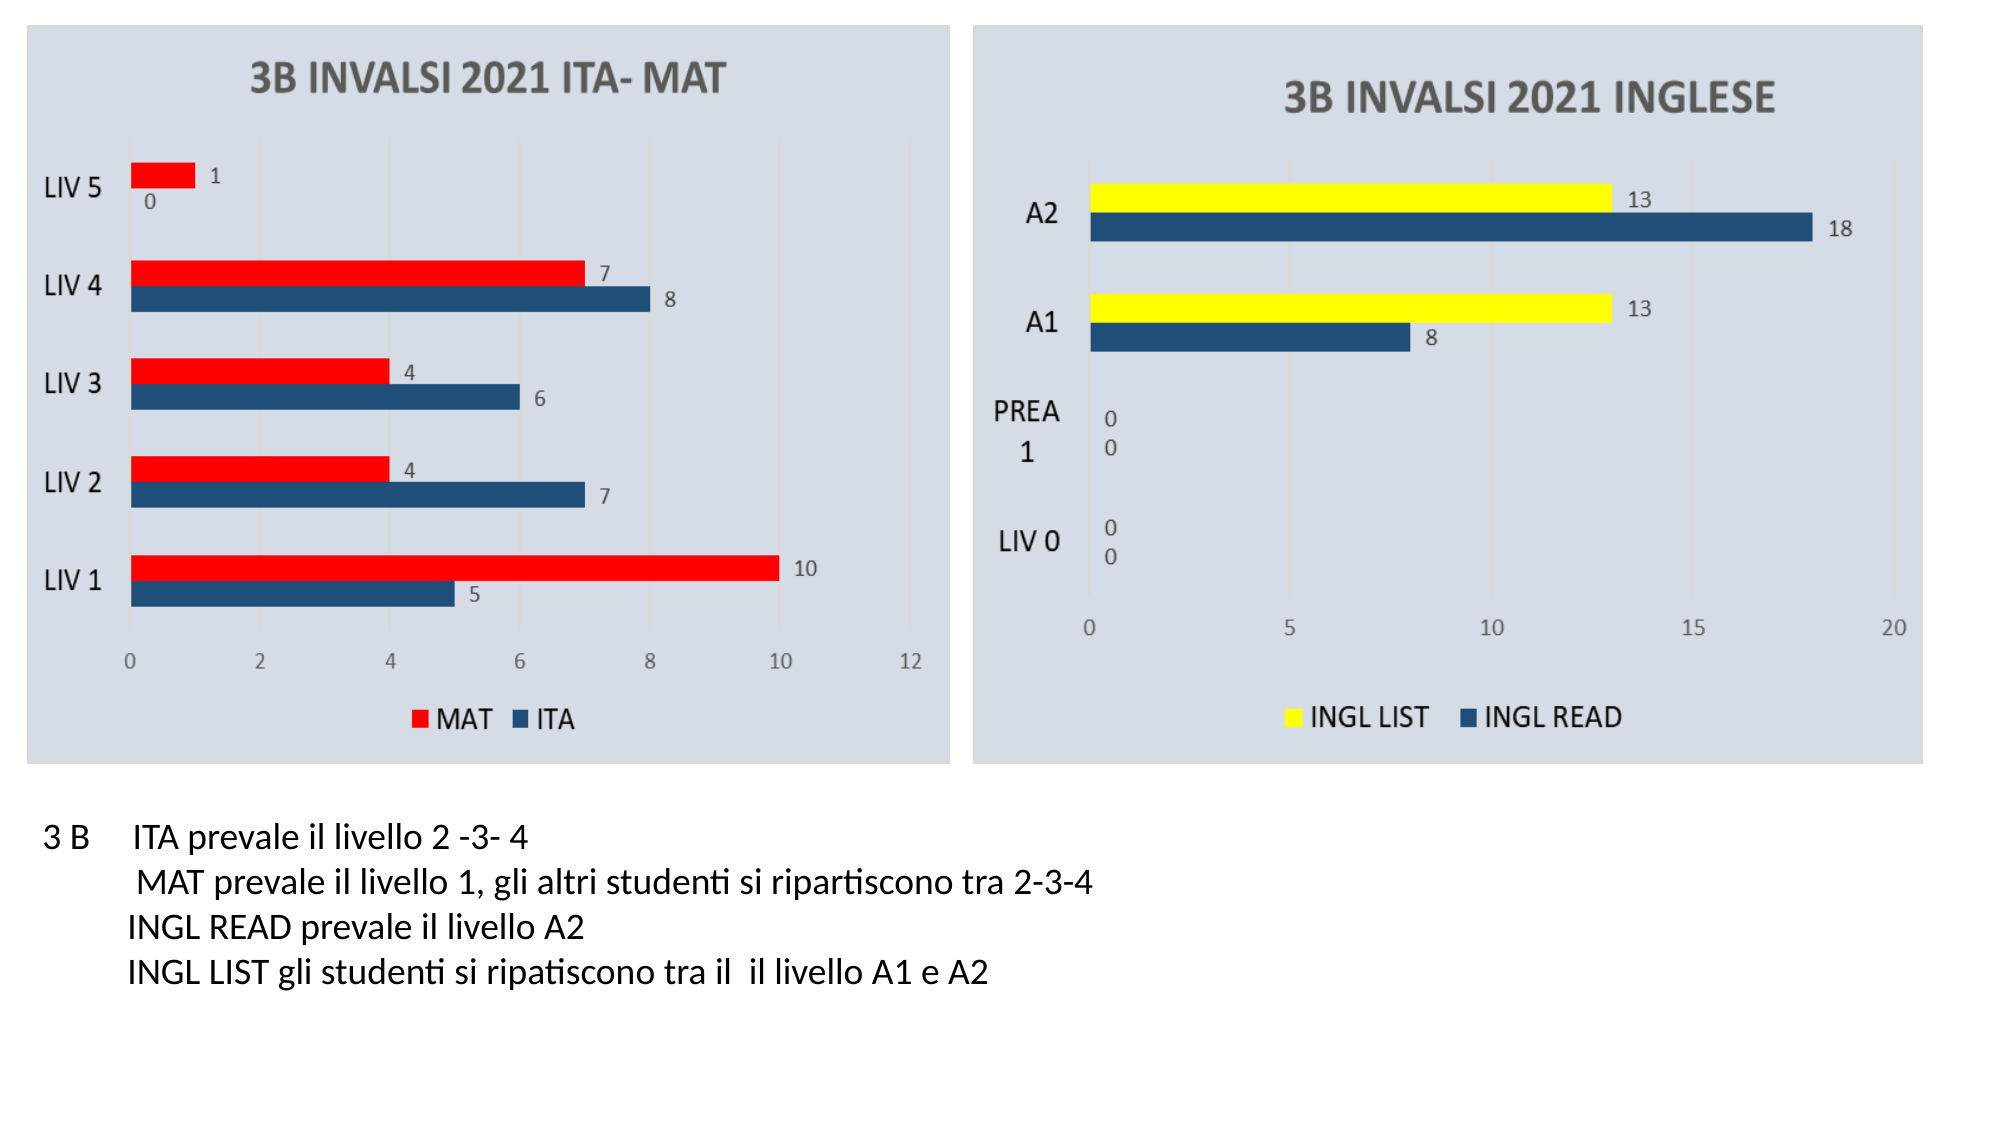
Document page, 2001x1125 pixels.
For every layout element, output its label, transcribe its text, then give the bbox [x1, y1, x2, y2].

text_box 3 B ITA prevale il livello 2 -3- 4 MAT prevale il livello 1, gli altri studenti si ripartiscono tra 2-3-4 INGL READ prevale il livello A2 INGL LIST gli studenti si ripatiscono tra il il livello A1 e A2 [27, 805, 1883, 1000]
picture [27, 25, 950, 764]
picture [973, 25, 1923, 764]
